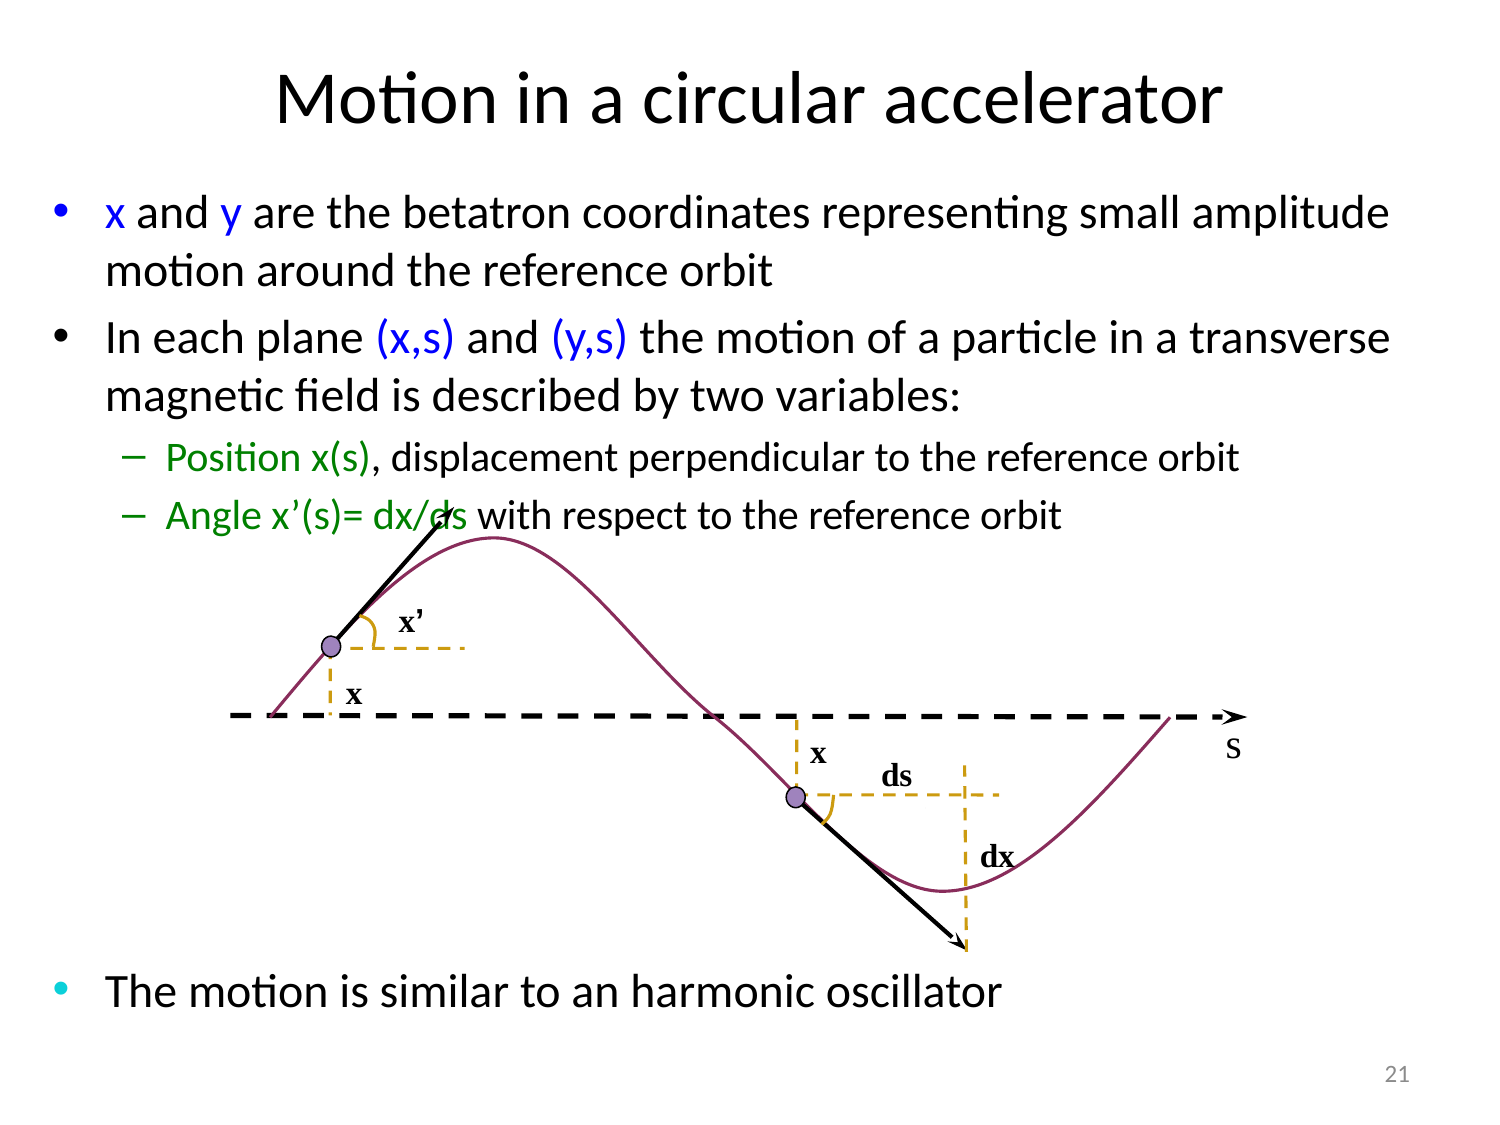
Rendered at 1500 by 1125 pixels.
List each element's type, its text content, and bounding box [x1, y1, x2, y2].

slide_number 21 [1074, 1042, 1425, 1103]
list x and y are the betatron coordinates representing small amplitude motion around the reference orbit In each plane (x,s) and (y,s) the motion of a particle in a transverse magnetic field is described by two variables: Position x(s), displacement perpendicular to the reference orbit Angle x’(s)= dx/ds with respect to the reference orbit The motion is similar to an harmonic oscillator [37, 173, 1463, 1025]
title Motion in a circular accelerator [75, 37, 1425, 149]
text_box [229, 506, 1258, 953]
